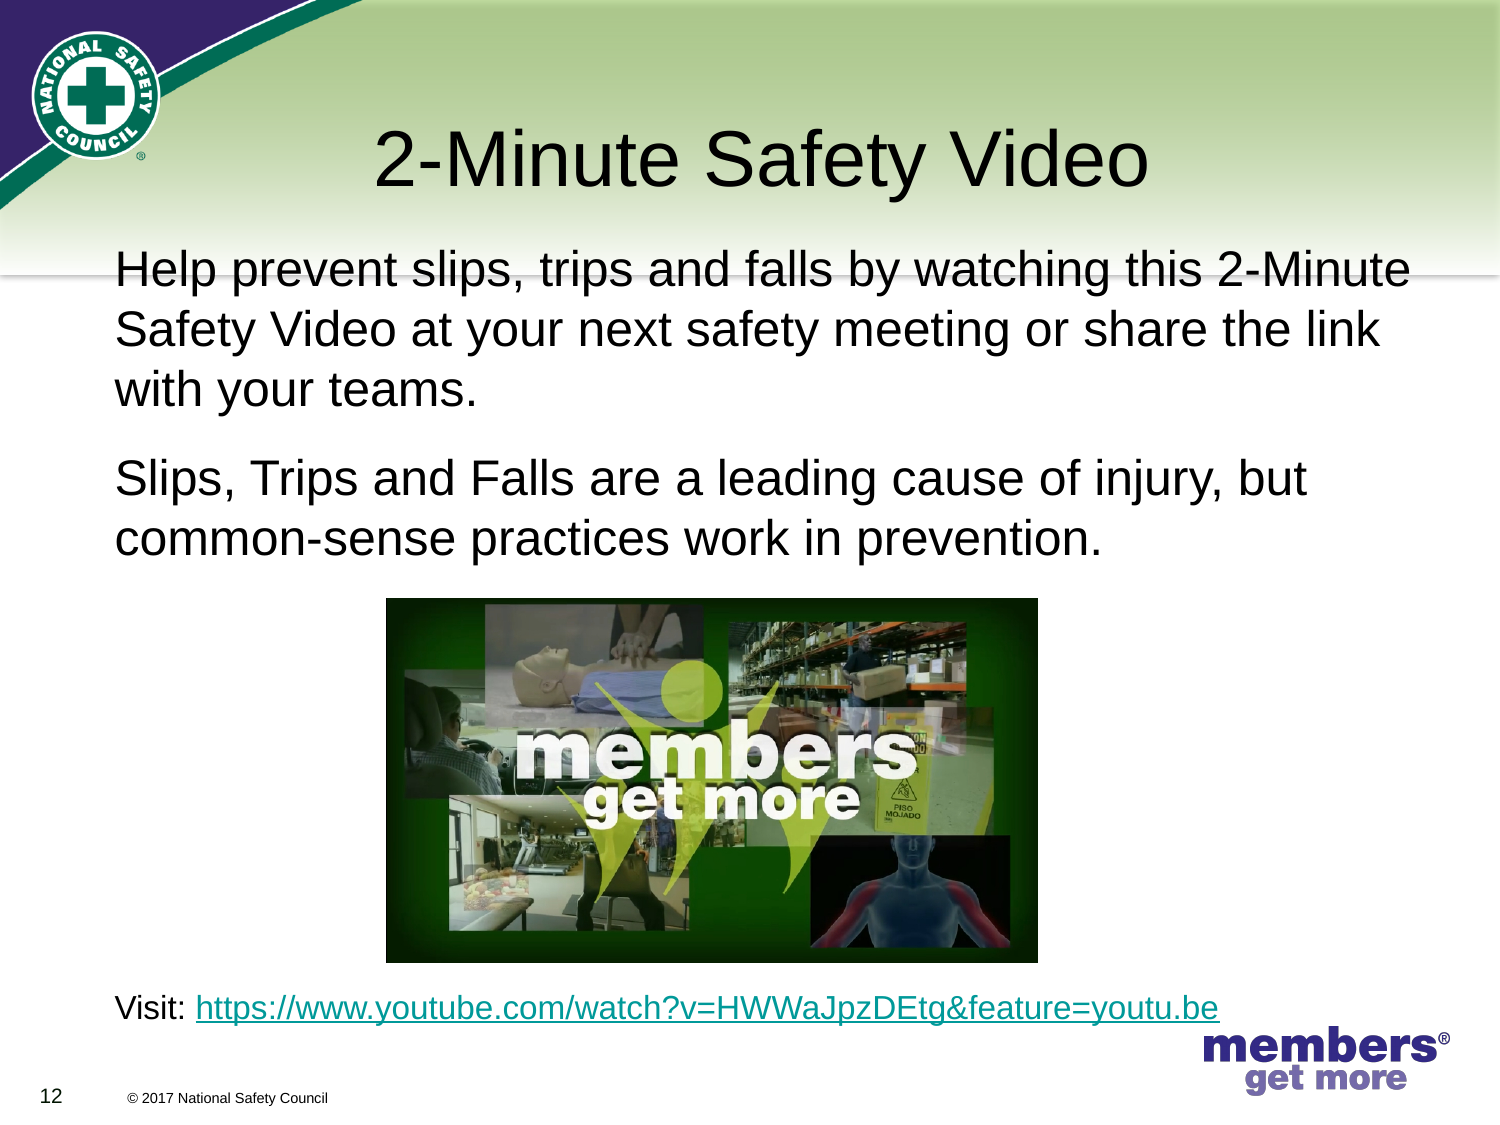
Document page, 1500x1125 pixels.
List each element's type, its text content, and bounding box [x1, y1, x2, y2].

picture [386, 598, 1038, 963]
text_box 2-Minute Safety Video [137, 99, 1388, 210]
text_box Help prevent slips, trips and falls by watching this 2-Minute Safety Video at your next safety meeting or share the link with your teams. Slips, Trips and Falls are a leading cause of injury, but common-sense practices work in prevention. Visit: https://www.youtube.com/watch?v=HWWaJpzDEtg&feature=youtu.be [99, 228, 1450, 1094]
picture [0, 0, 592, 275]
